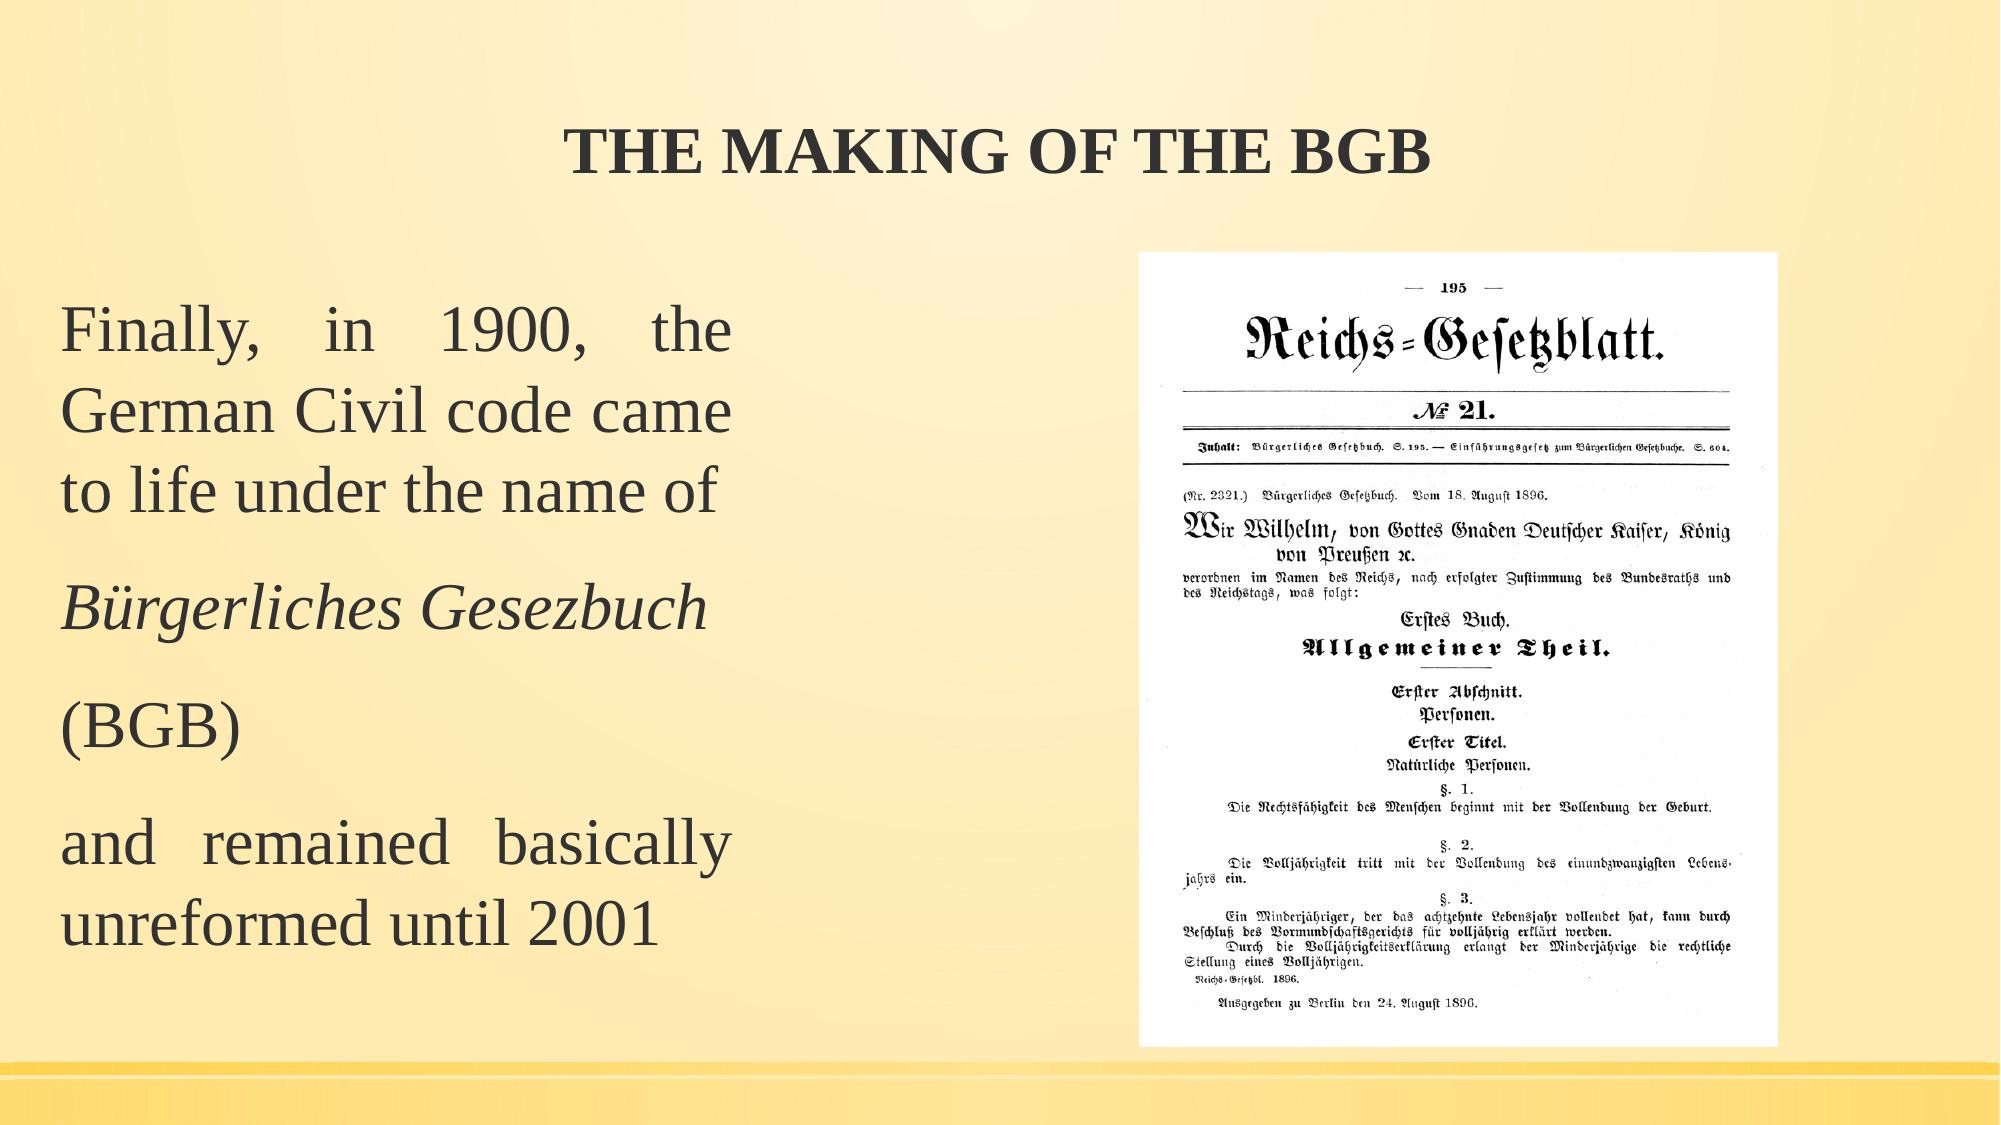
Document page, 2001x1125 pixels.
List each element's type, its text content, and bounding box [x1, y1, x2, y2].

list Finally, in 1900, the German Civil code came to life under the name of Bürgerliches Gesezbuch (BGB) and remained basically unreformed until 2001 [38, 277, 749, 1037]
picture [1139, 252, 1778, 1047]
title THE MAKING OF THE BGB [216, 76, 1780, 196]
